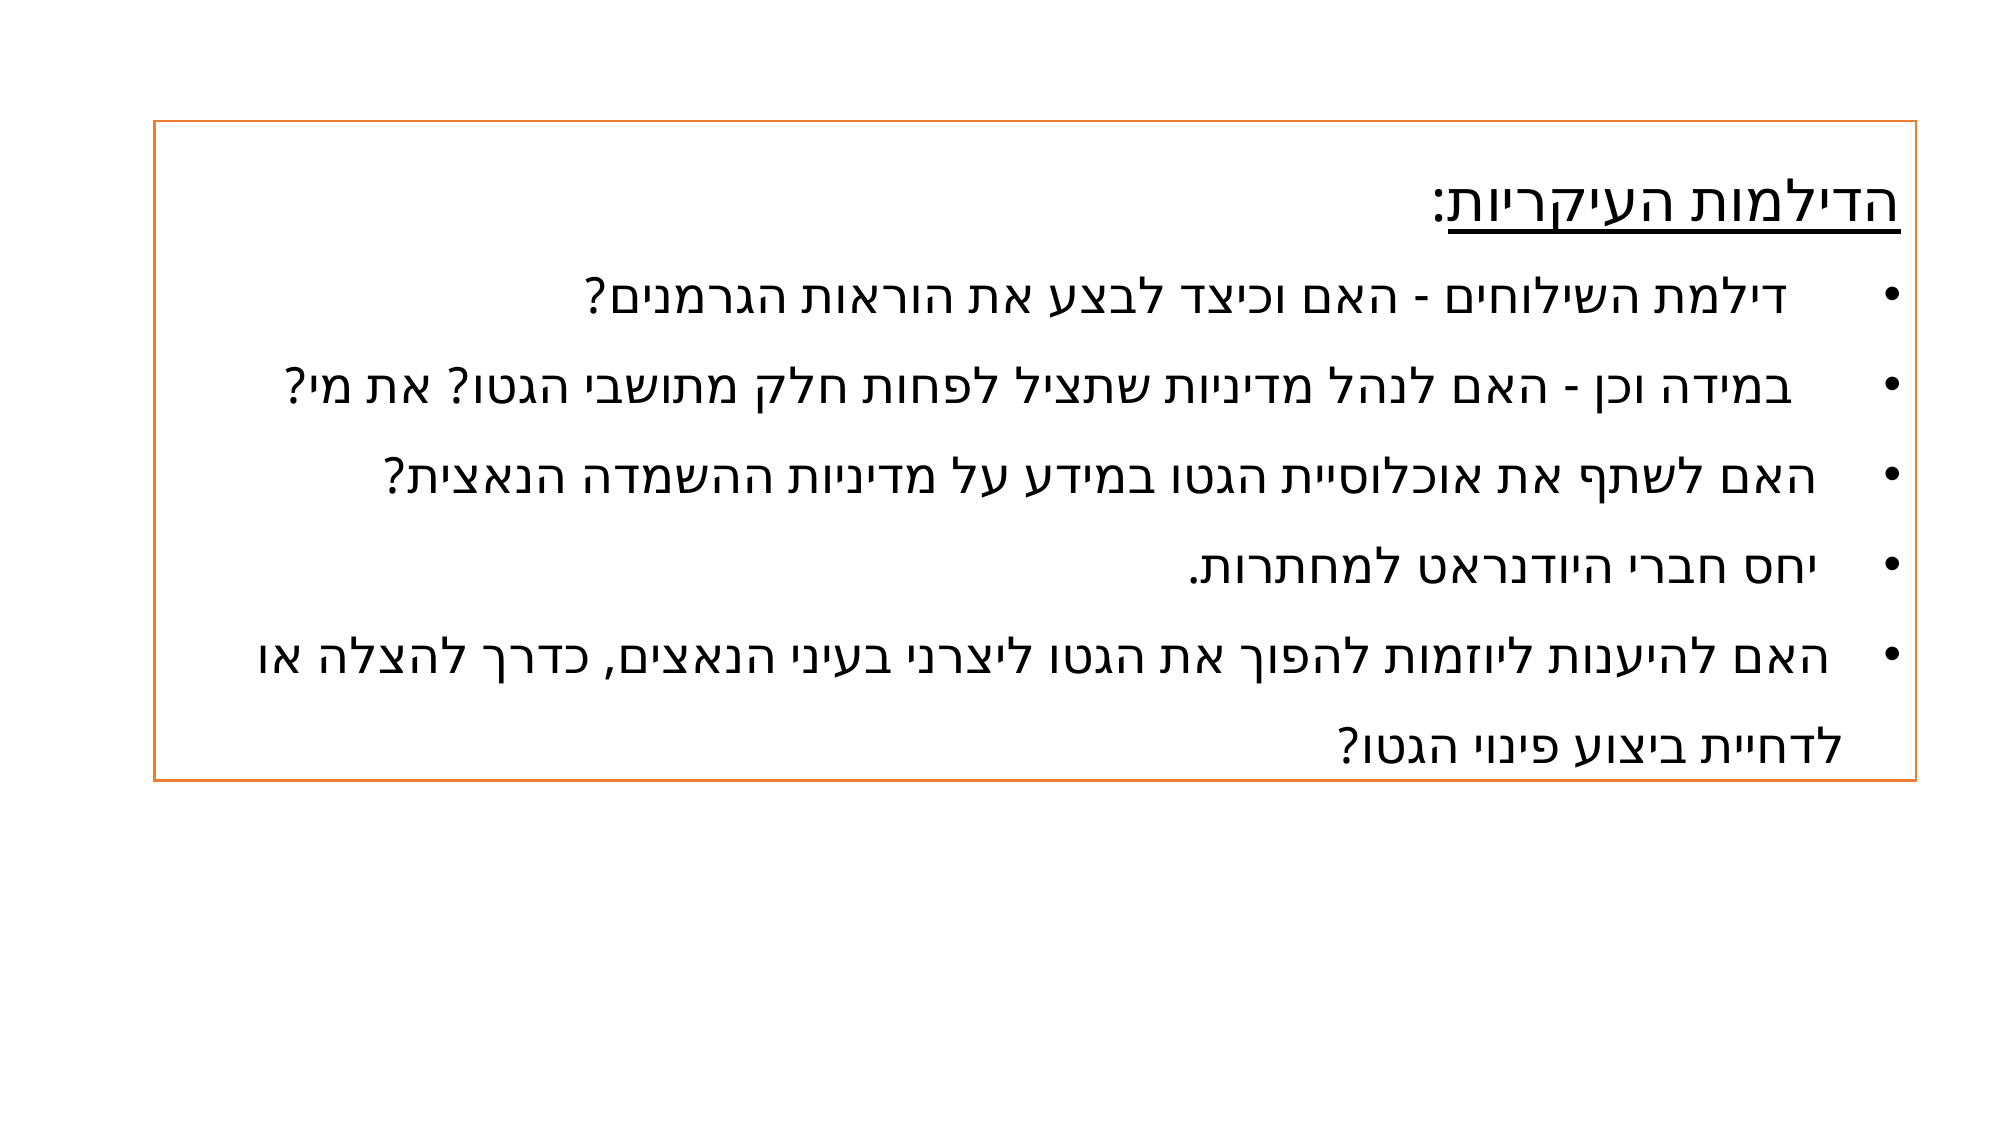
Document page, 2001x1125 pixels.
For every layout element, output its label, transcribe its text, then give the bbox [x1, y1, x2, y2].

text_box הדילמות העיקריות: דילמת השילוחים - האם וכיצד לבצע את הוראות הגרמנים? במידה וכן - האם לנהל מדיניות שתציל לפחות חלק מתושבי הגטו? את מי? האם לשתף את אוכלוסיית הגטו במידע על מדיניות ההשמדה הנאצית? יחס חברי היודנראט למחתרות. האם להיענות ליוזמות להפוך את הגטו ליצרני בעיני הנאצים, כדרך להצלה או לדחיית ביצוע פינוי הגטו? [153, 120, 1917, 782]
